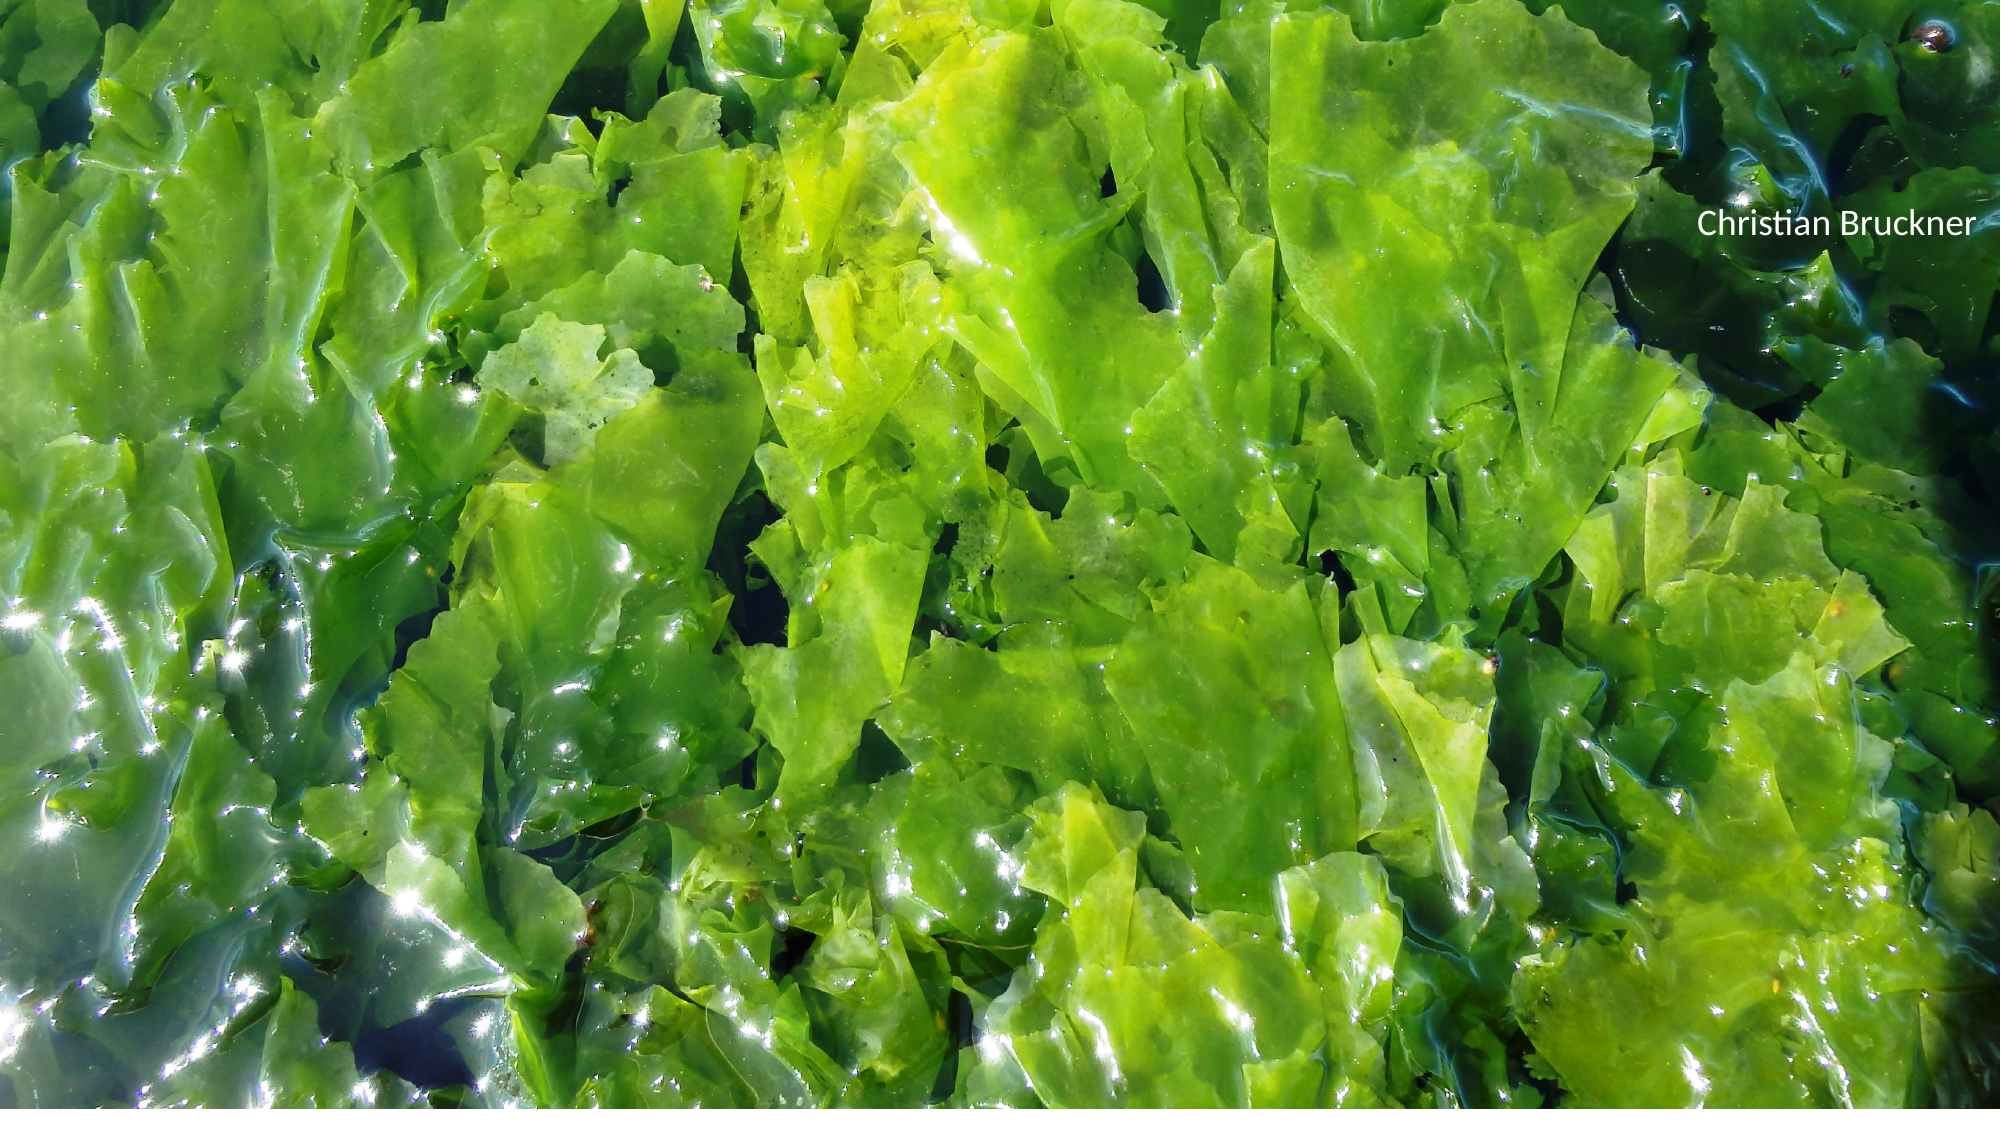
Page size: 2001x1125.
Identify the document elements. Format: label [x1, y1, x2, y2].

list [0, 0, 2000, 1110]
